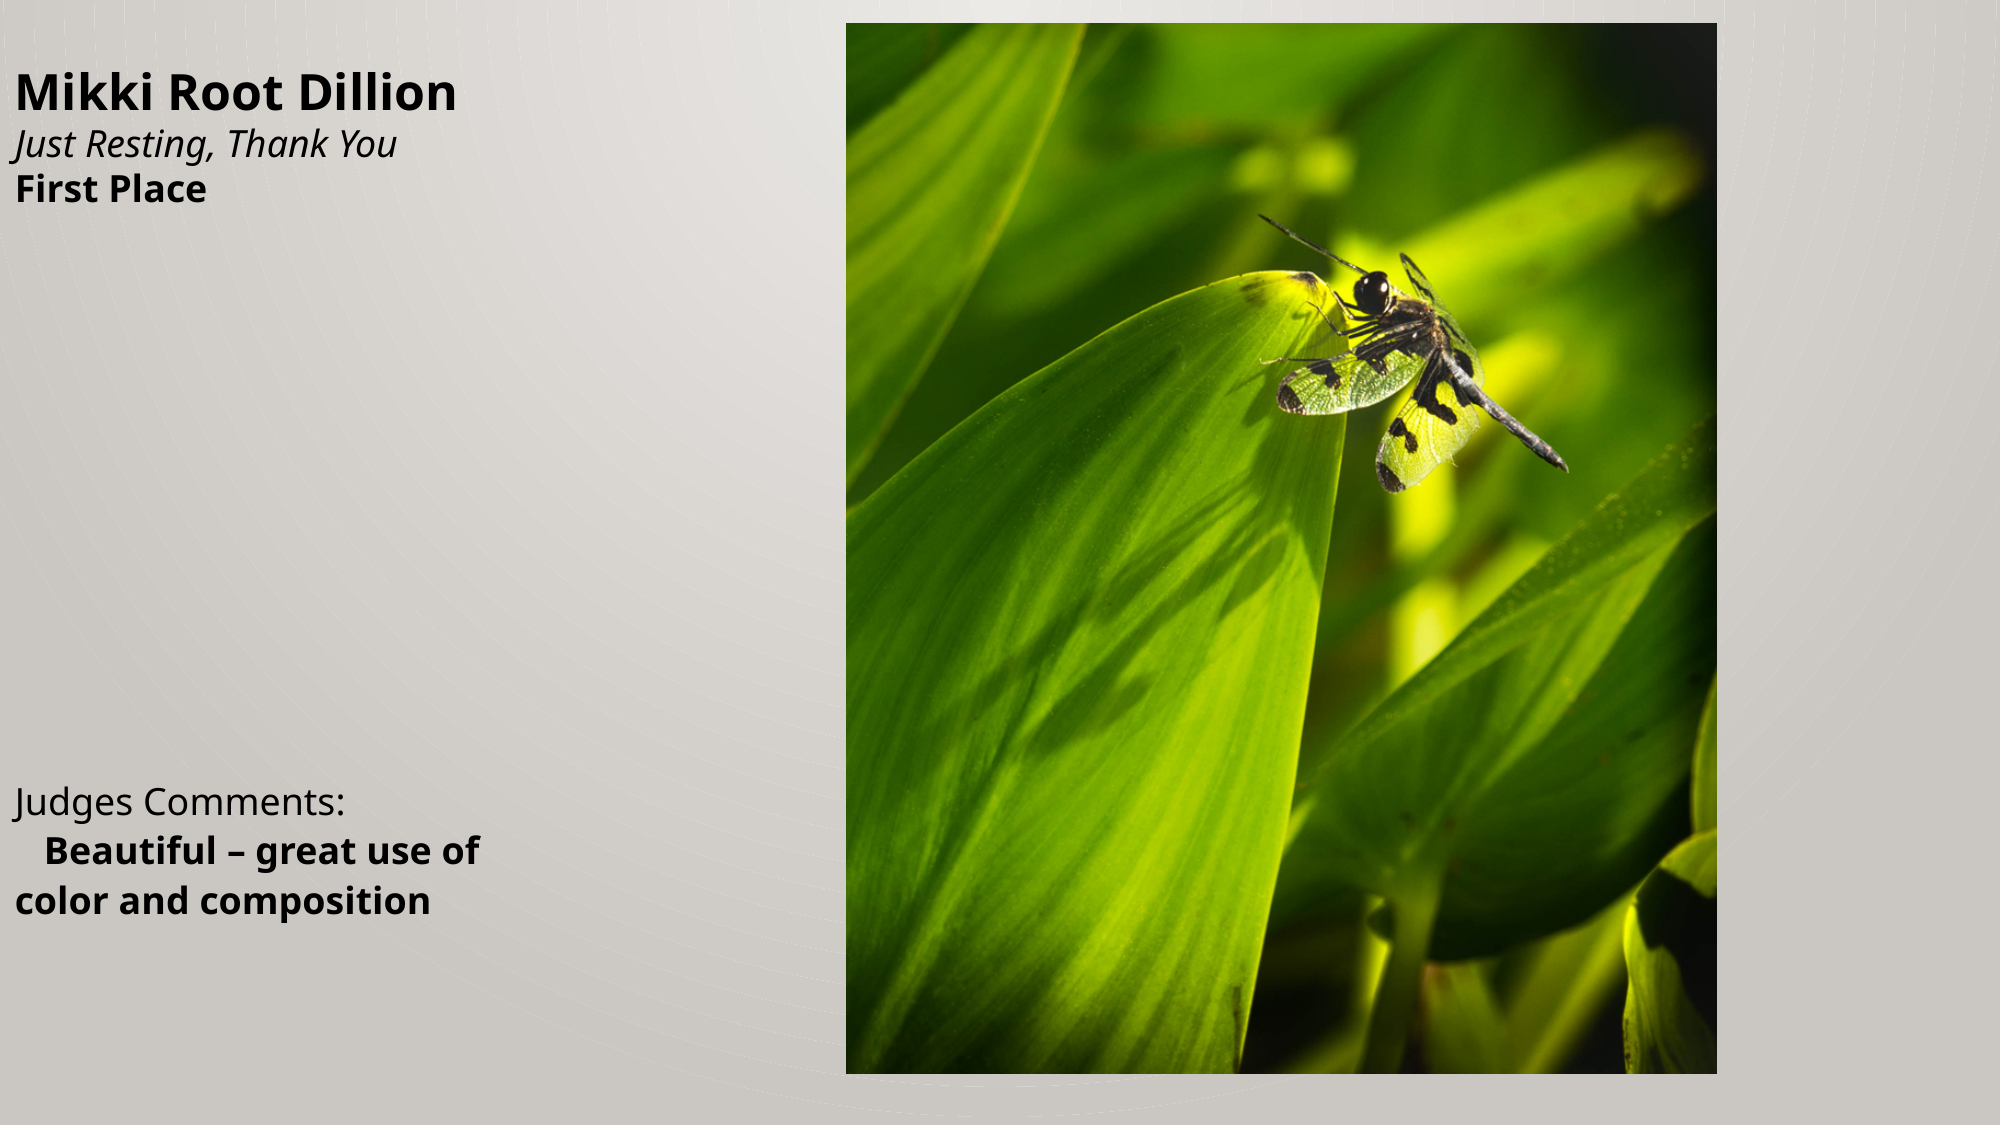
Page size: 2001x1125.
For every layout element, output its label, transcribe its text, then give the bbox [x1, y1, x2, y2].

picture [846, 23, 1717, 1075]
text_box Judges Comments: Beautiful – great use of color and composition [0, 765, 530, 985]
text_box Mikki Root Dillion Just Resting, Thank You First Place [0, 53, 730, 218]
